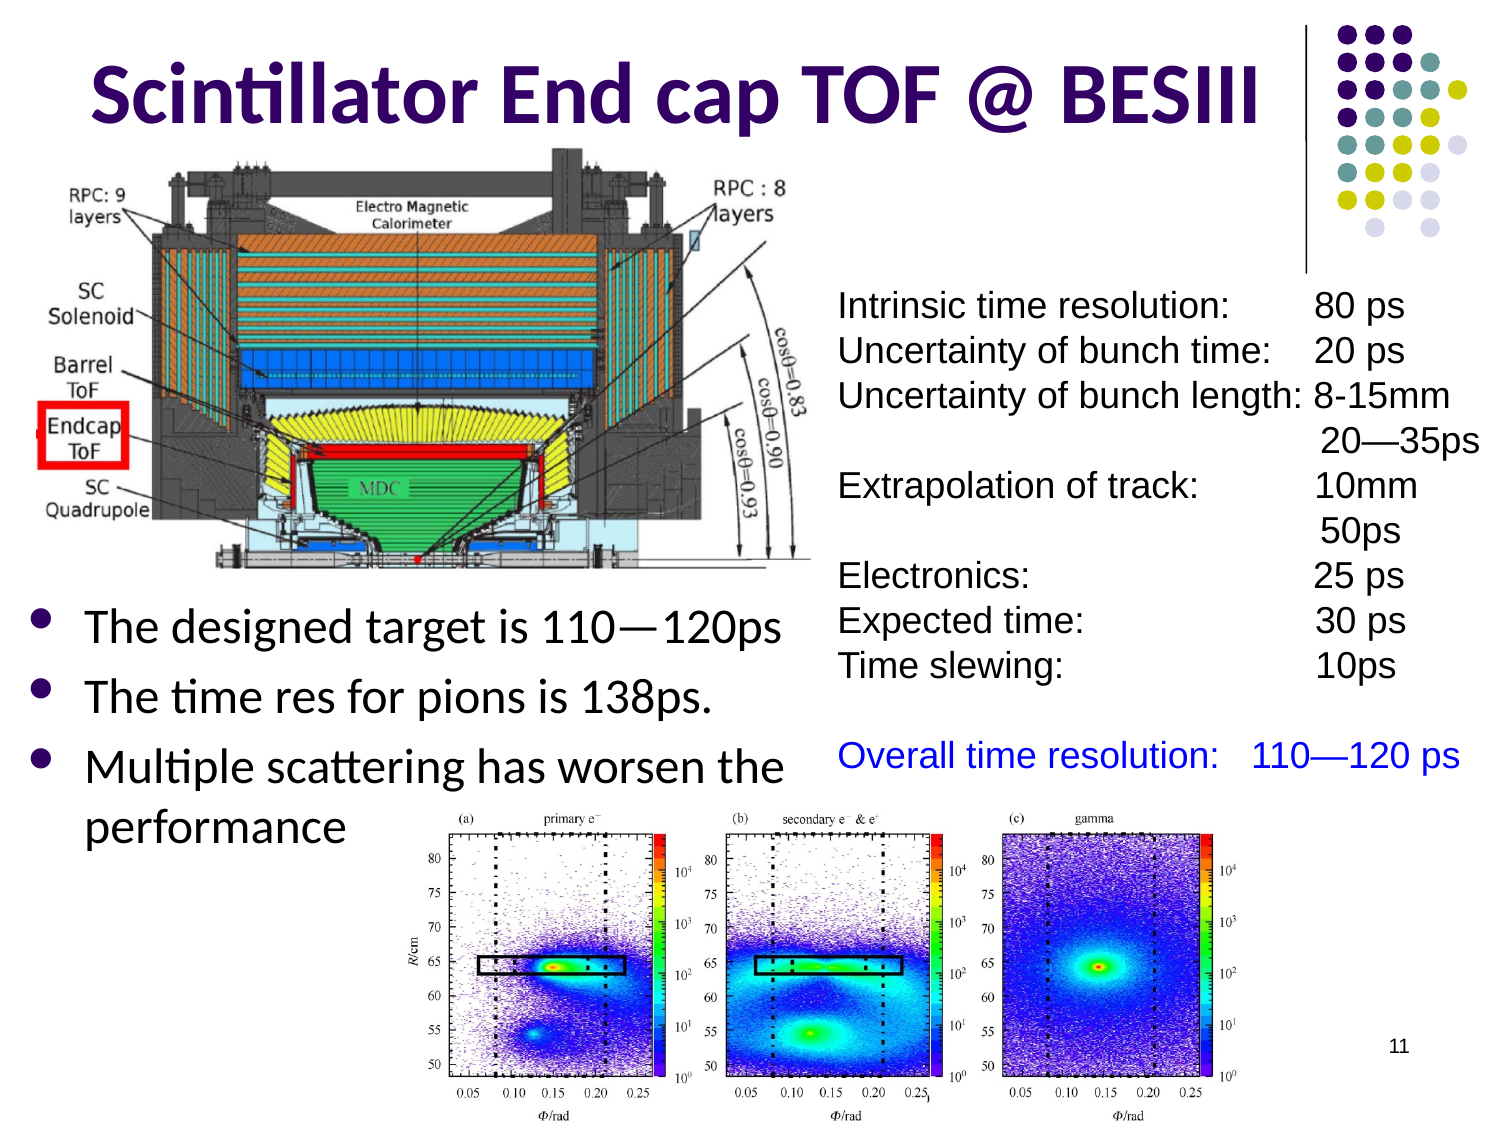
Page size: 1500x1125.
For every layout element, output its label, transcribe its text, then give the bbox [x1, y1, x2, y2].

text_box Intrinsic time resolution: 80 ps Uncertainty of bunch time: 20 ps Uncertainty of bunch length: 8-15mm 20—35ps Extrapolation of track: 10mm 50ps Electronics: 25 ps Expected time: 30 ps Time slewing: 10ps Overall time resolution: 110—120 ps [822, 273, 1496, 829]
list The designed target is 110—120ps The time res for pions is 138ps. Multiple scattering has worsen the performance [12, 586, 821, 846]
picture [36, 145, 817, 575]
picture [403, 812, 1239, 1125]
title Scintillator End cap TOF @ BESIII [75, 0, 1313, 149]
slide_number 11 [1243, 1025, 1425, 1100]
